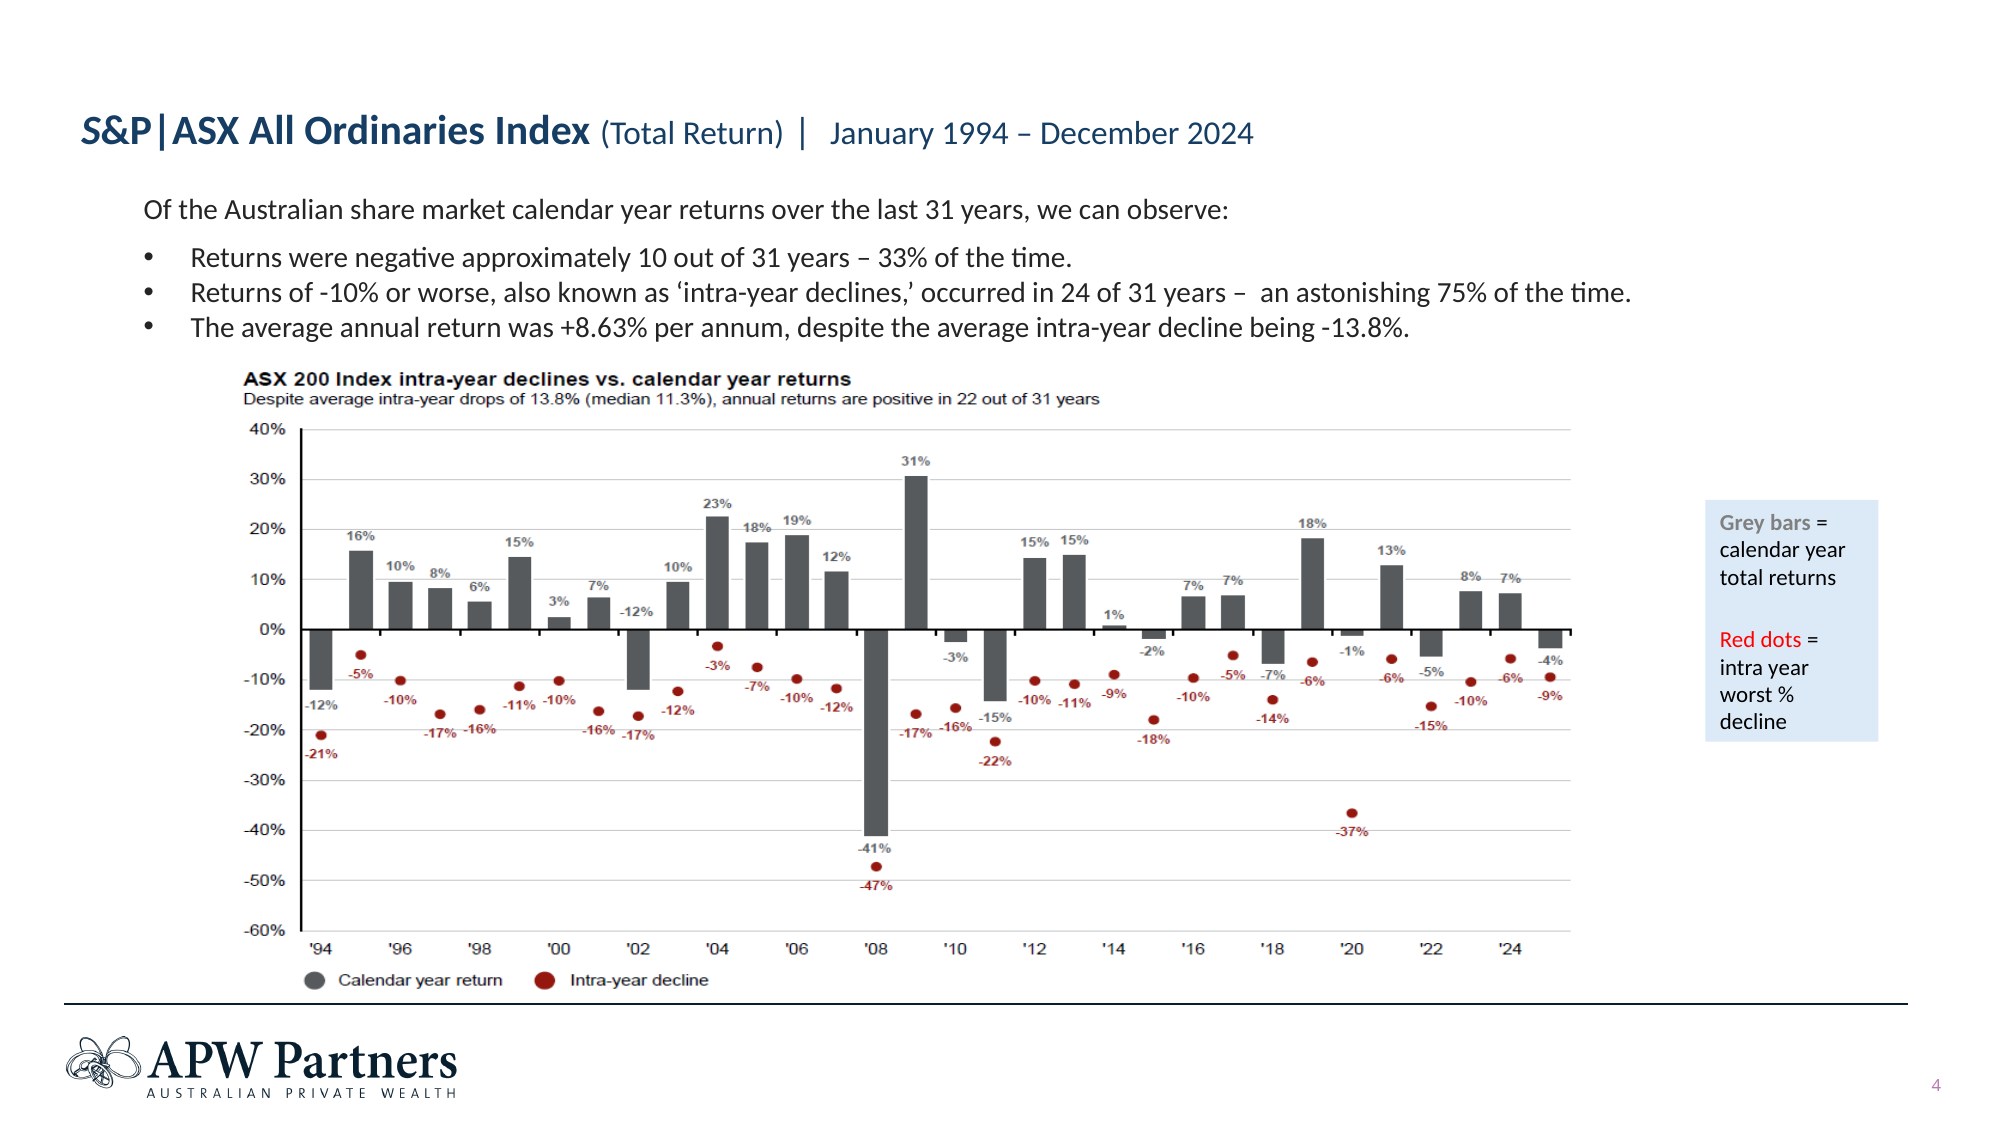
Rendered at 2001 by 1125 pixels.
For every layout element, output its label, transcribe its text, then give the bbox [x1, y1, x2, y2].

text_box Grey bars = calendar year total returns Red dots = intra year worst % decline [1705, 499, 1879, 742]
slide_number 4 [1931, 1074, 1984, 1107]
picture [233, 366, 1585, 997]
picture [65, 1036, 457, 1098]
text_box Of the Australian share market calendar year returns over the last 31 years, we can observe: Returns were negative approximately 10 out of 31 years – 33% of the time. Returns of -10% or worse, also known as ‘intra-year declines,’ occurred in 24 of 31 years – an astonishing 75% of the time. The average annual return was +8.63% per annum, despite the average intra-year decline being -13.8%. [128, 183, 1740, 351]
text_box S&P|ASX All Ordinaries Index (Total Return) | January 1994 – December 2024 [81, 86, 1925, 169]
